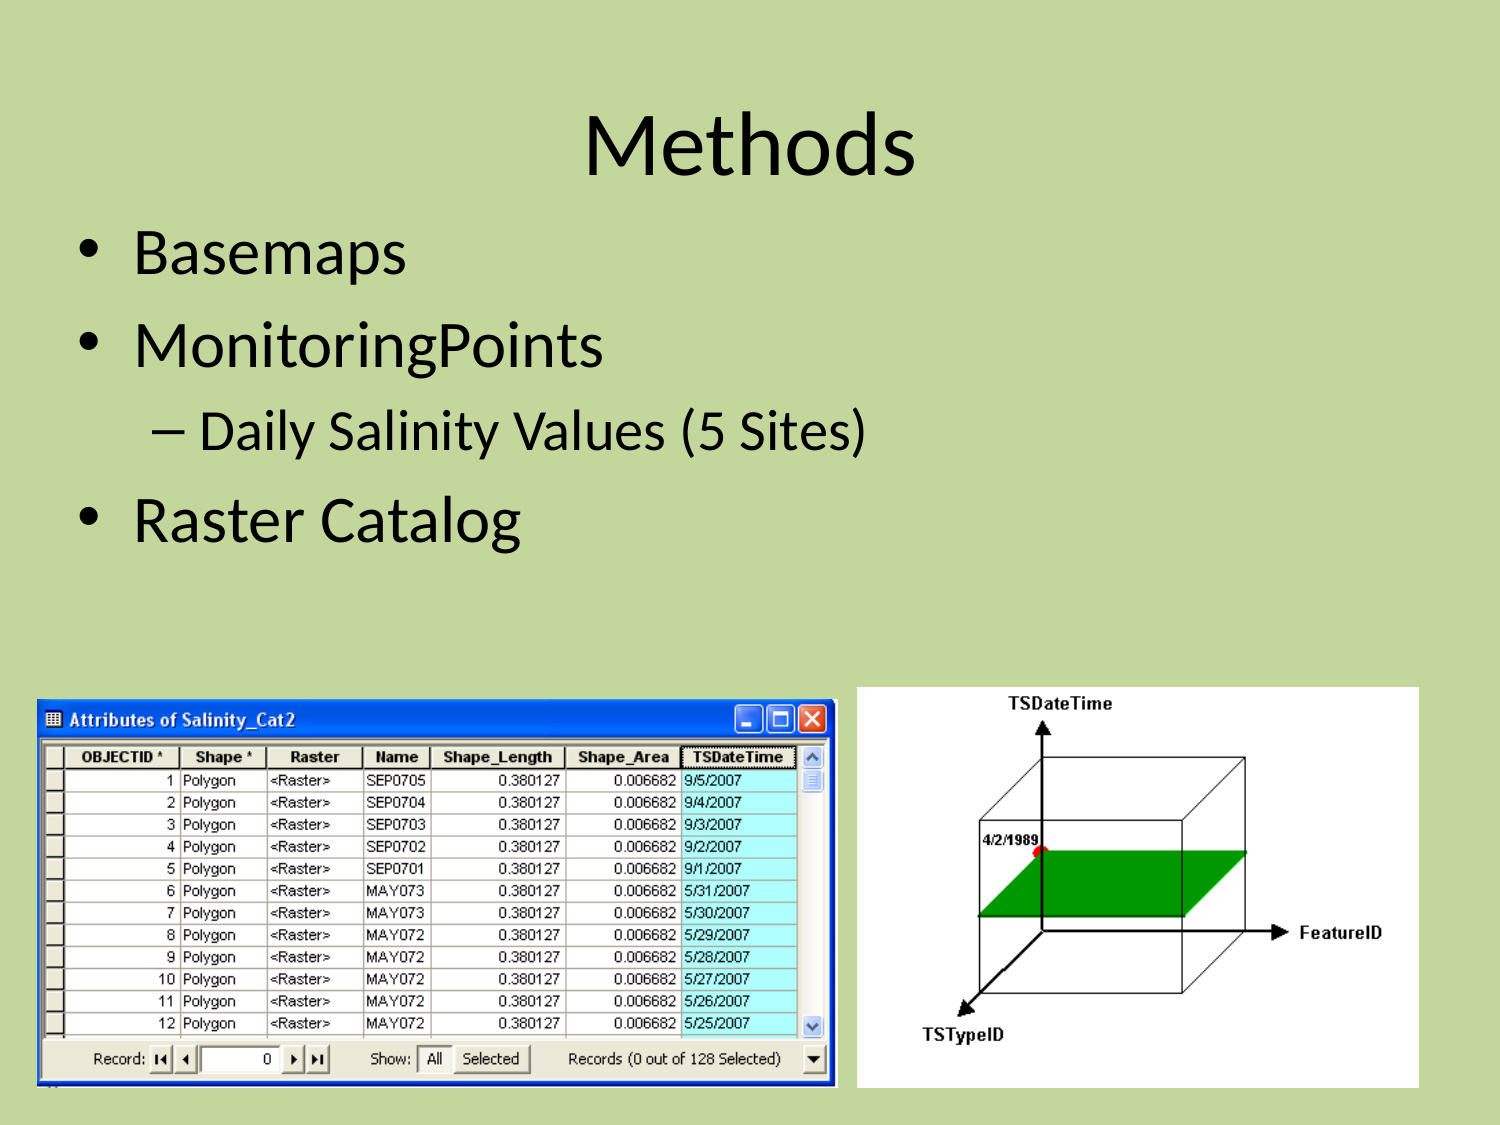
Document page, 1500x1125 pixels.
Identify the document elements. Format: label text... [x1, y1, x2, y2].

list Basemaps MonitoringPoints Daily Salinity Values (5 Sites) Raster Catalog [62, 199, 1413, 943]
picture [37, 699, 838, 1088]
title Methods [74, 44, 1426, 233]
picture [857, 687, 1419, 1088]
